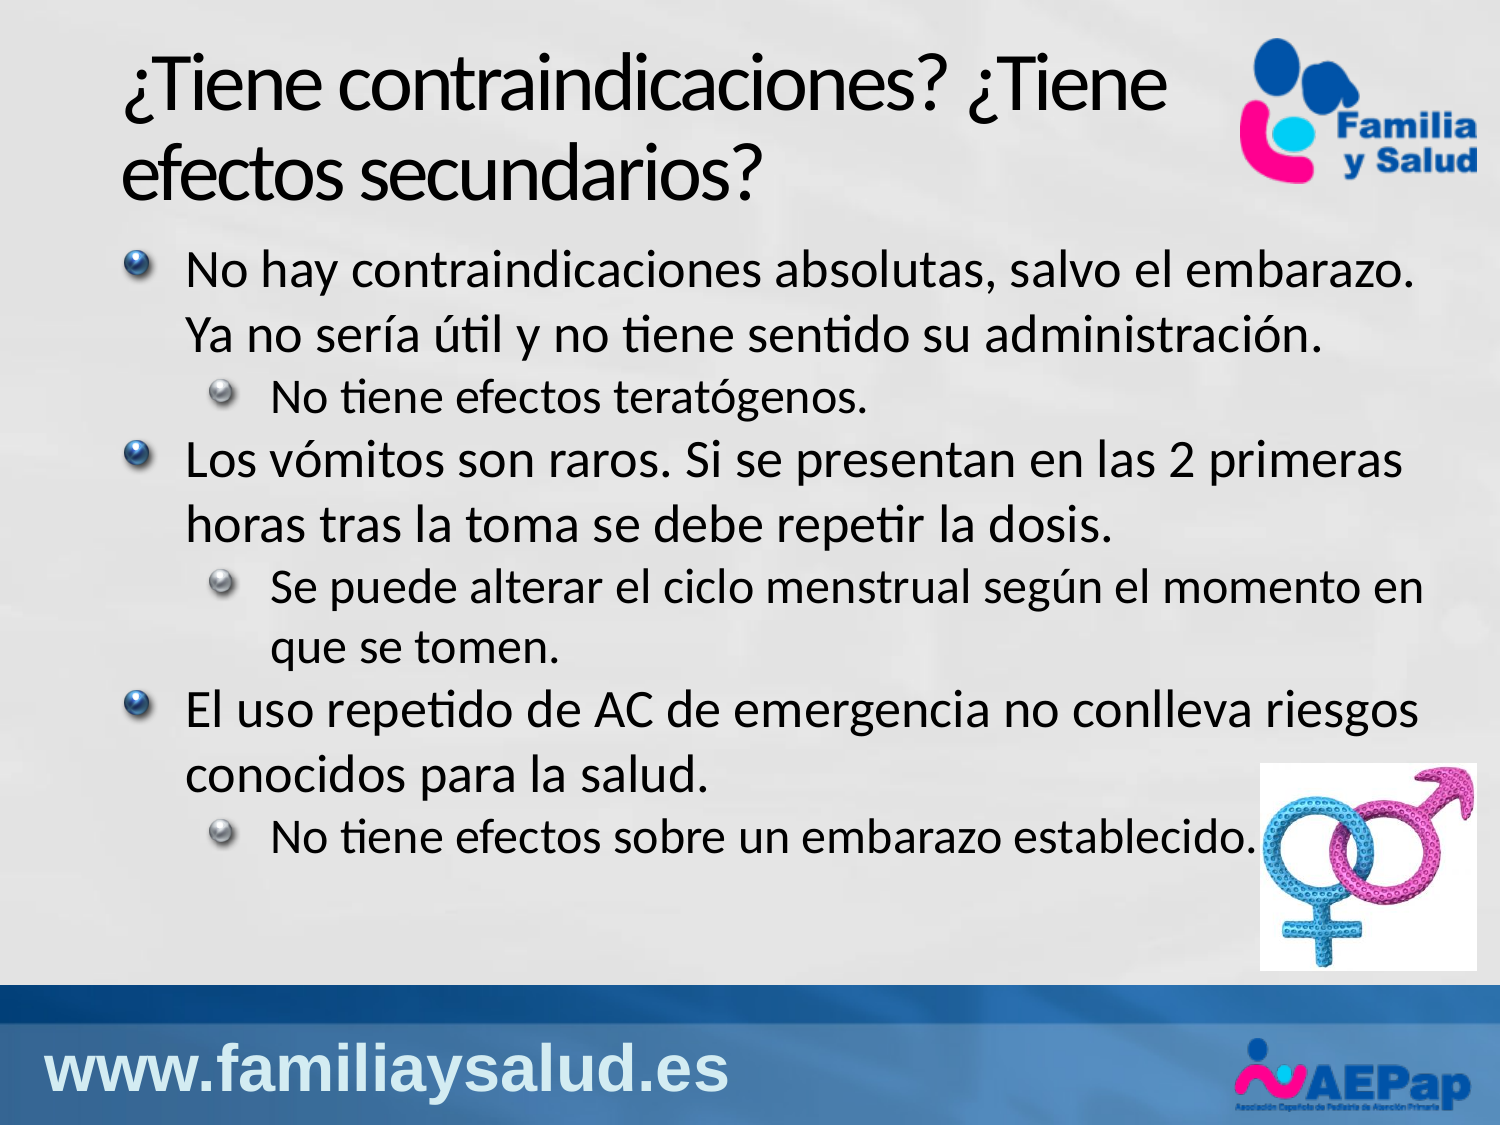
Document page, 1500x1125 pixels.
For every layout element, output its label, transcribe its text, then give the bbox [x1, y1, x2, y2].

text_box www.familiaysalud.es [29, 1017, 757, 1113]
title ¿Tiene contraindicaciones? ¿Tiene efectos secundarios? [120, 38, 1289, 221]
list No hay contraindicaciones absolutas, salvo el embarazo. Ya no sería útil y no tiene sentido su administración. No tiene efectos teratógenos. Los vómitos son raros. Si se presentan en las 2 primeras horas tras la toma se debe repetir la dosis. Se puede alterar el ciclo menstrual según el momento en que se tomen. El uso repetido de AC de emergencia no conlleva riesgos conocidos para la salud. No tiene efectos sobre un embarazo establecido. [120, 233, 1445, 876]
picture [0, 0, 1500, 1125]
